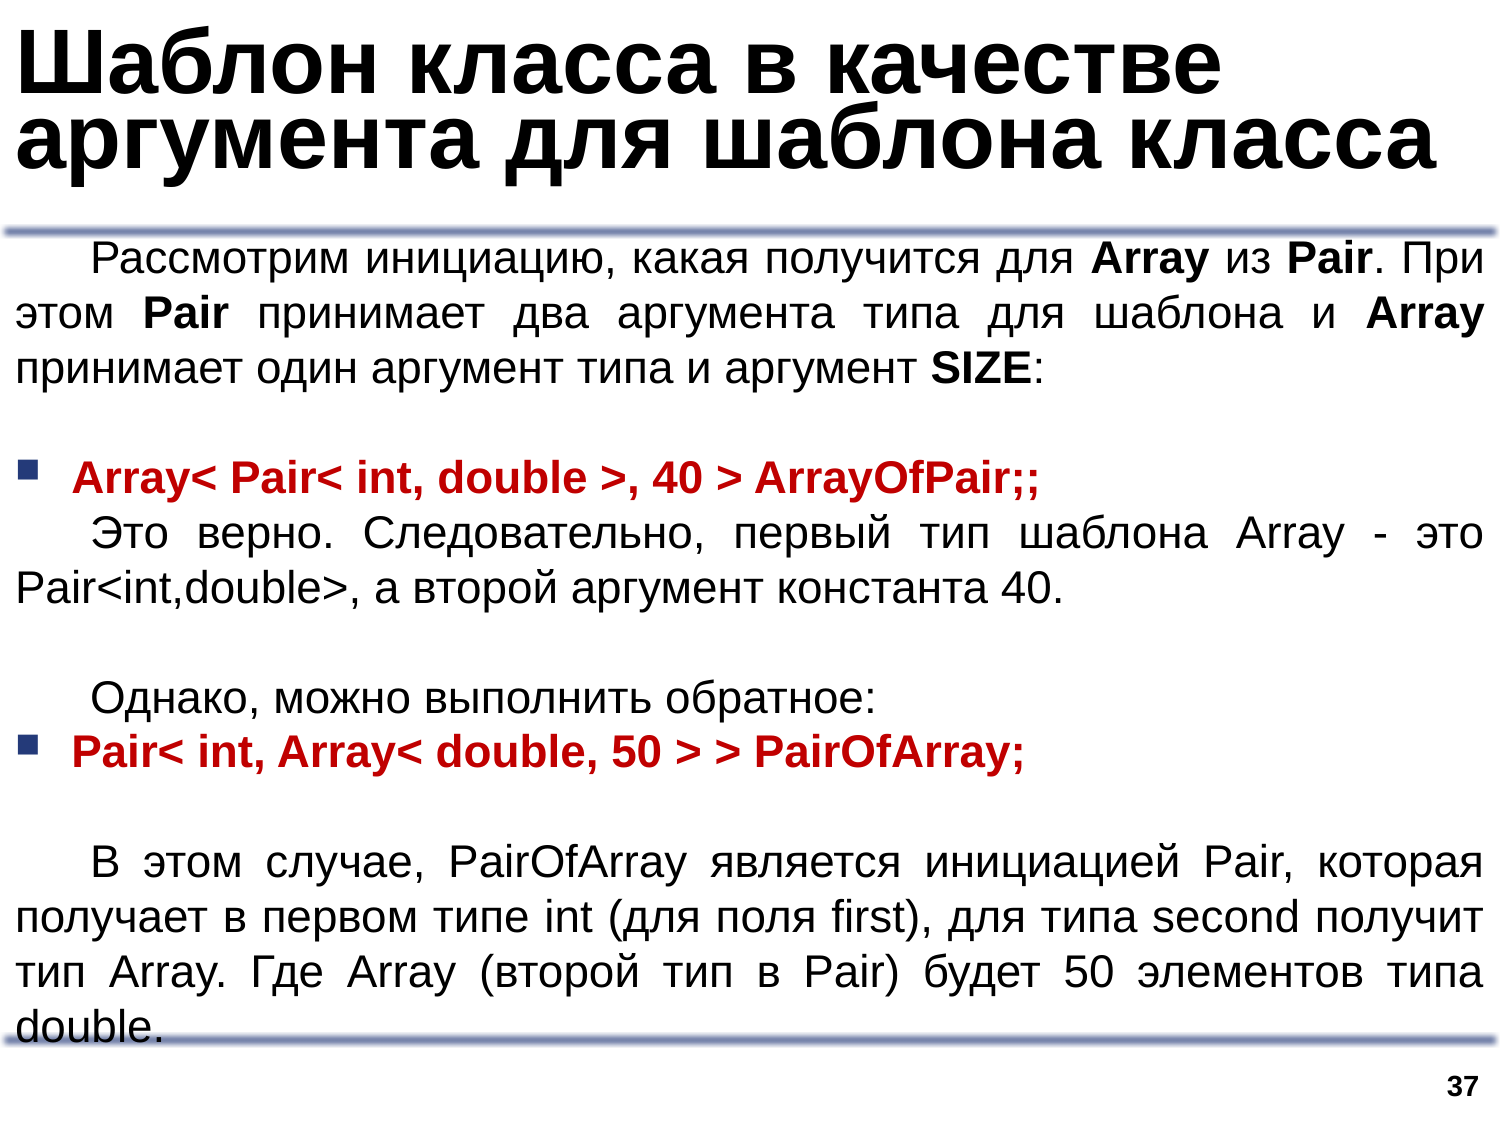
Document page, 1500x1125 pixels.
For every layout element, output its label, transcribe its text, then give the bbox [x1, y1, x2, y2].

slide_number 36 [1143, 1059, 1495, 1111]
title Шаблон класса в качестве аргумента для шаблона класса [0, 0, 1495, 219]
text_box Рассмотрим инициацию, какая получится для Array из Pair. При этом Pair принимает два аргумента типа для шаблона и Array принимает один аргумент типа и аргумент SIZE: Array< Pair< int, double >, 40 > ArrayOfPair;; Это верно. Следовательно, первый тип шаблона Array - это Pair<int,double>, а второй аргумент константа 40. Однако, можно выполнить обратное: Pair< int, Array< double, 50 > > PairOfArray; В этом случае, PairOfArray является инициацией Pair, которая получает в первом типе int (для поля first), для типа second получит тип Array. Где Array (второй тип в Pair) будет 50 элементов типа double. [0, 219, 1500, 1059]
